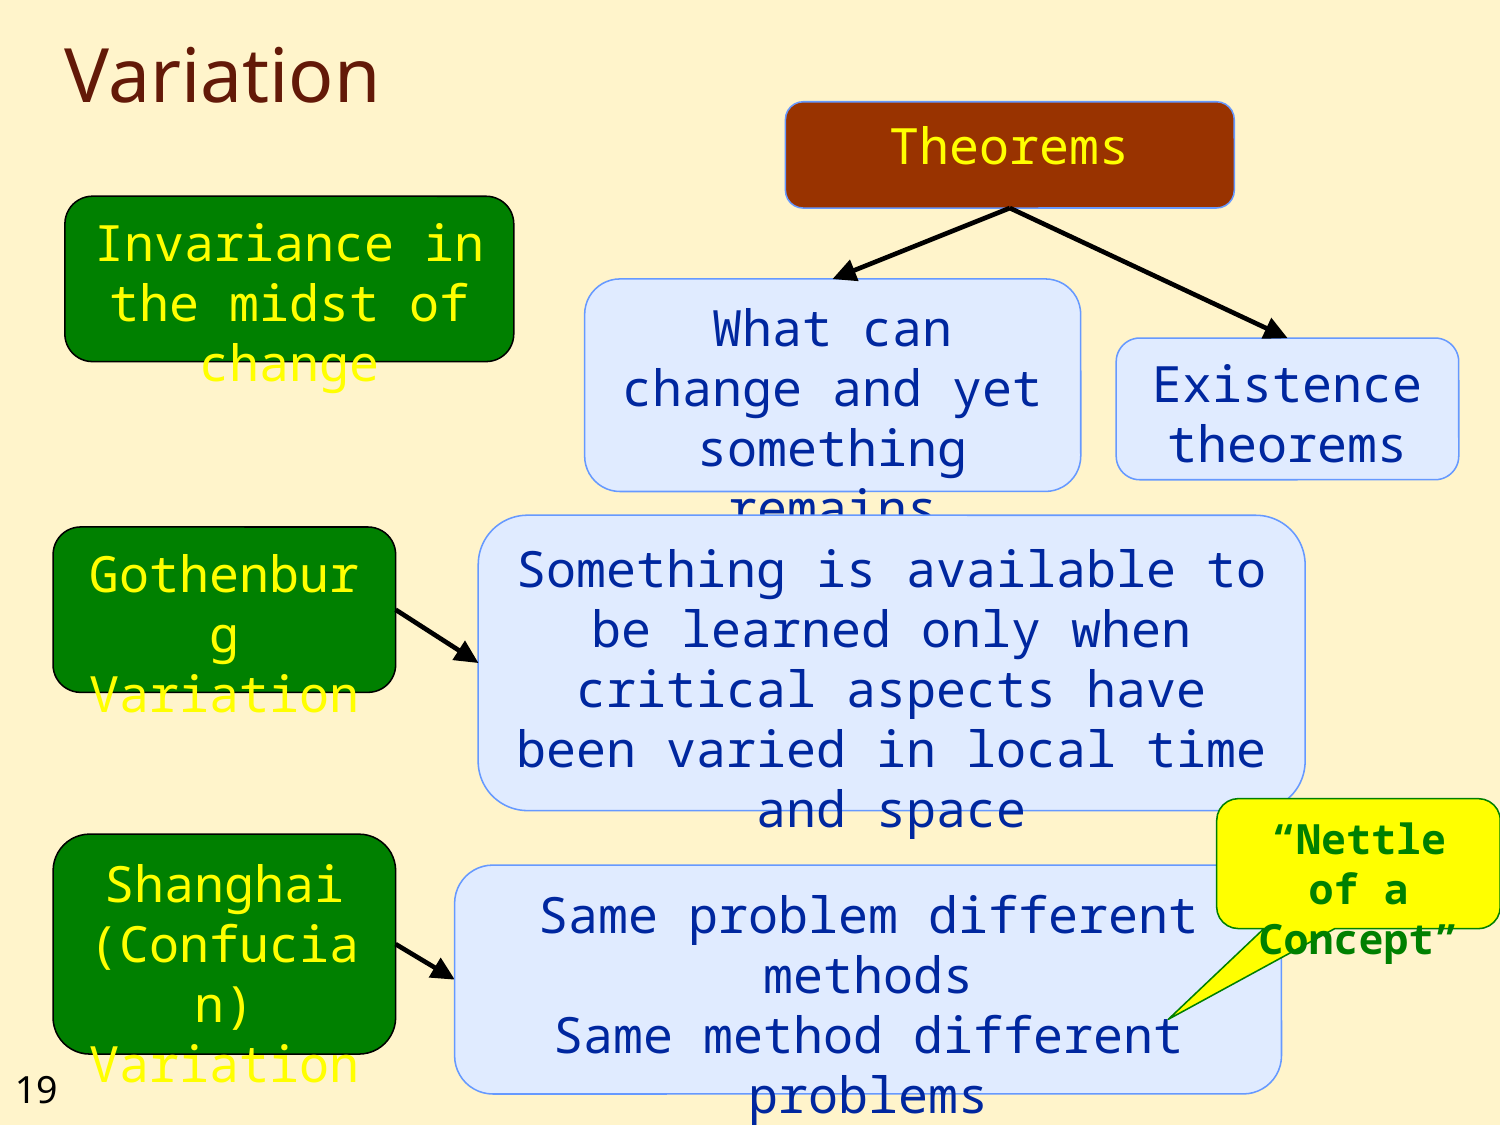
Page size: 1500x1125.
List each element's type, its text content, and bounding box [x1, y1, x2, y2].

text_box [395, 609, 479, 664]
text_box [832, 207, 1008, 280]
text_box Theorems [785, 101, 1235, 209]
text_box Existence theorems [1116, 338, 1459, 480]
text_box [395, 943, 455, 980]
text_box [1009, 207, 1288, 339]
text_box Something is available to be learned only when critical aspects have been varied in local time and space [478, 515, 1306, 811]
text_box What can change and yet something remains invariant [584, 278, 1081, 492]
title Variation [49, 24, 1326, 126]
text_box “Nettle of a Concept” [1168, 798, 1500, 1020]
text_box Same problem different methods Same method different problems Same concept different contexts [454, 865, 1282, 1094]
text_box Shanghai (Confucian) Variation [53, 834, 396, 1055]
text_box Gothenburg Variation [53, 526, 396, 693]
text_box Invariance in the midst of change [64, 196, 514, 362]
